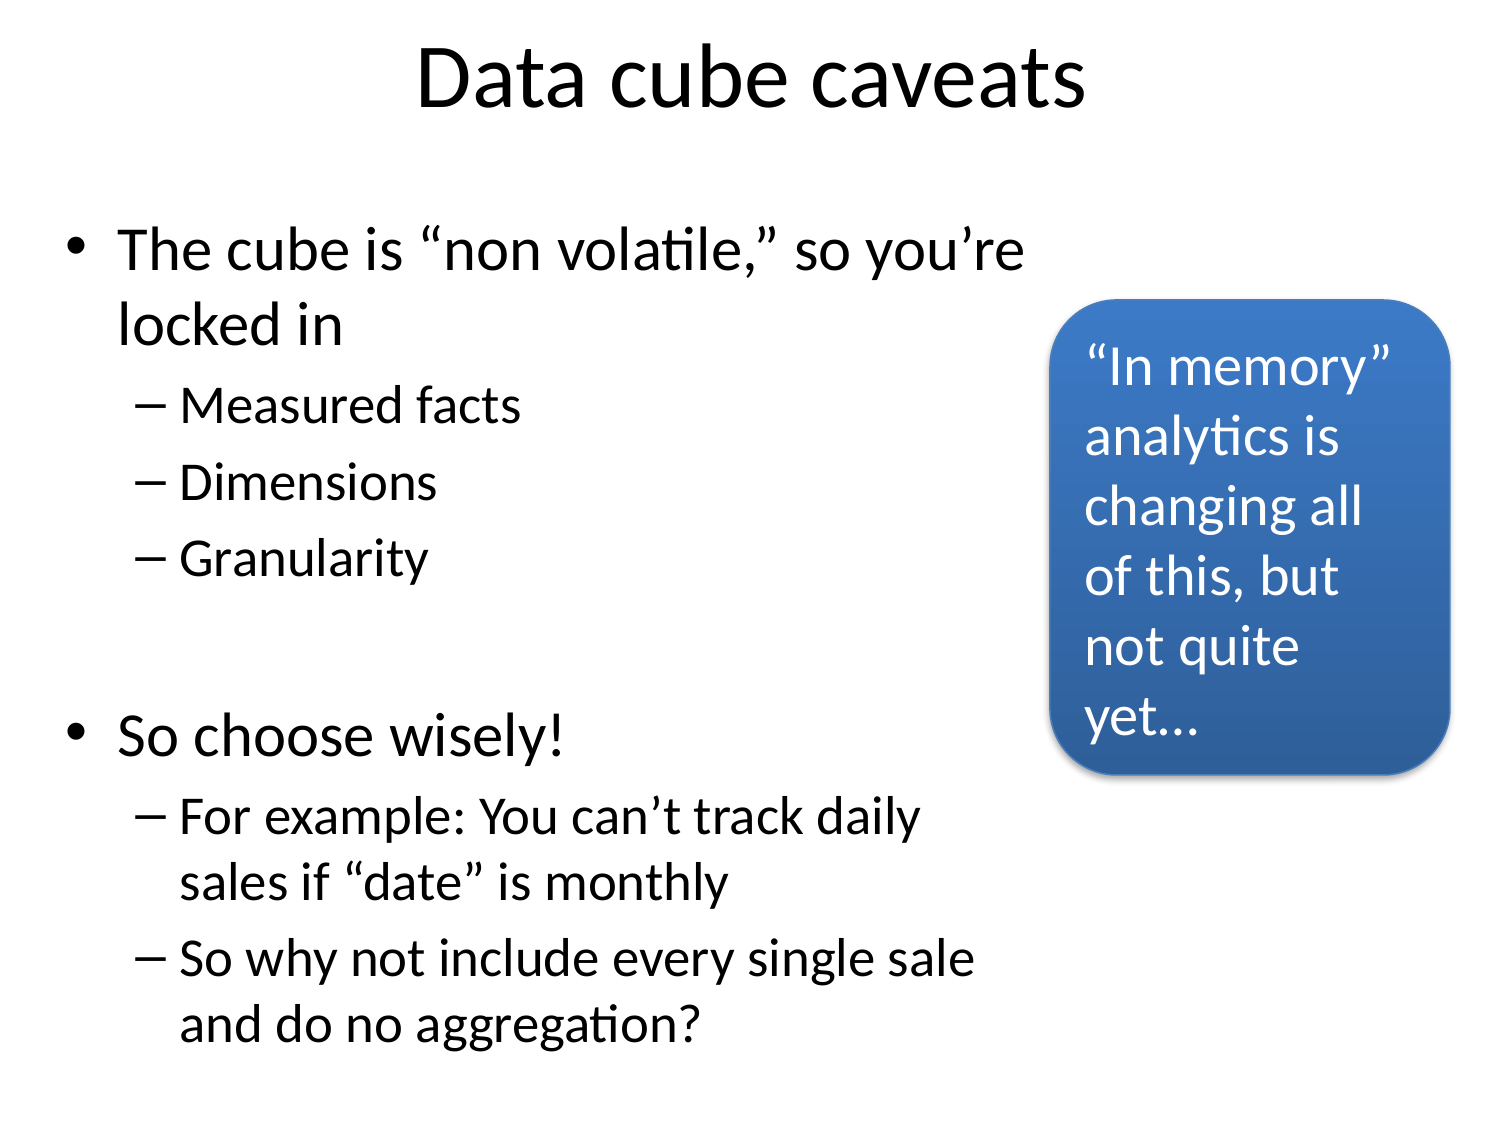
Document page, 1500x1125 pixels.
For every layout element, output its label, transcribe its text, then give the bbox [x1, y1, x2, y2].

list The cube is “non volatile,” so you’re locked in Measured facts Dimensions Granularity So choose wisely! For example: You can’t track daily sales if “date” is monthly So why not include every single sale and do no aggregation? [50, 200, 1050, 1063]
title Data cube caveats [76, 0, 1427, 143]
text_box “In memory” analytics is changing all of this, but not quite yet… [1049, 299, 1451, 776]
